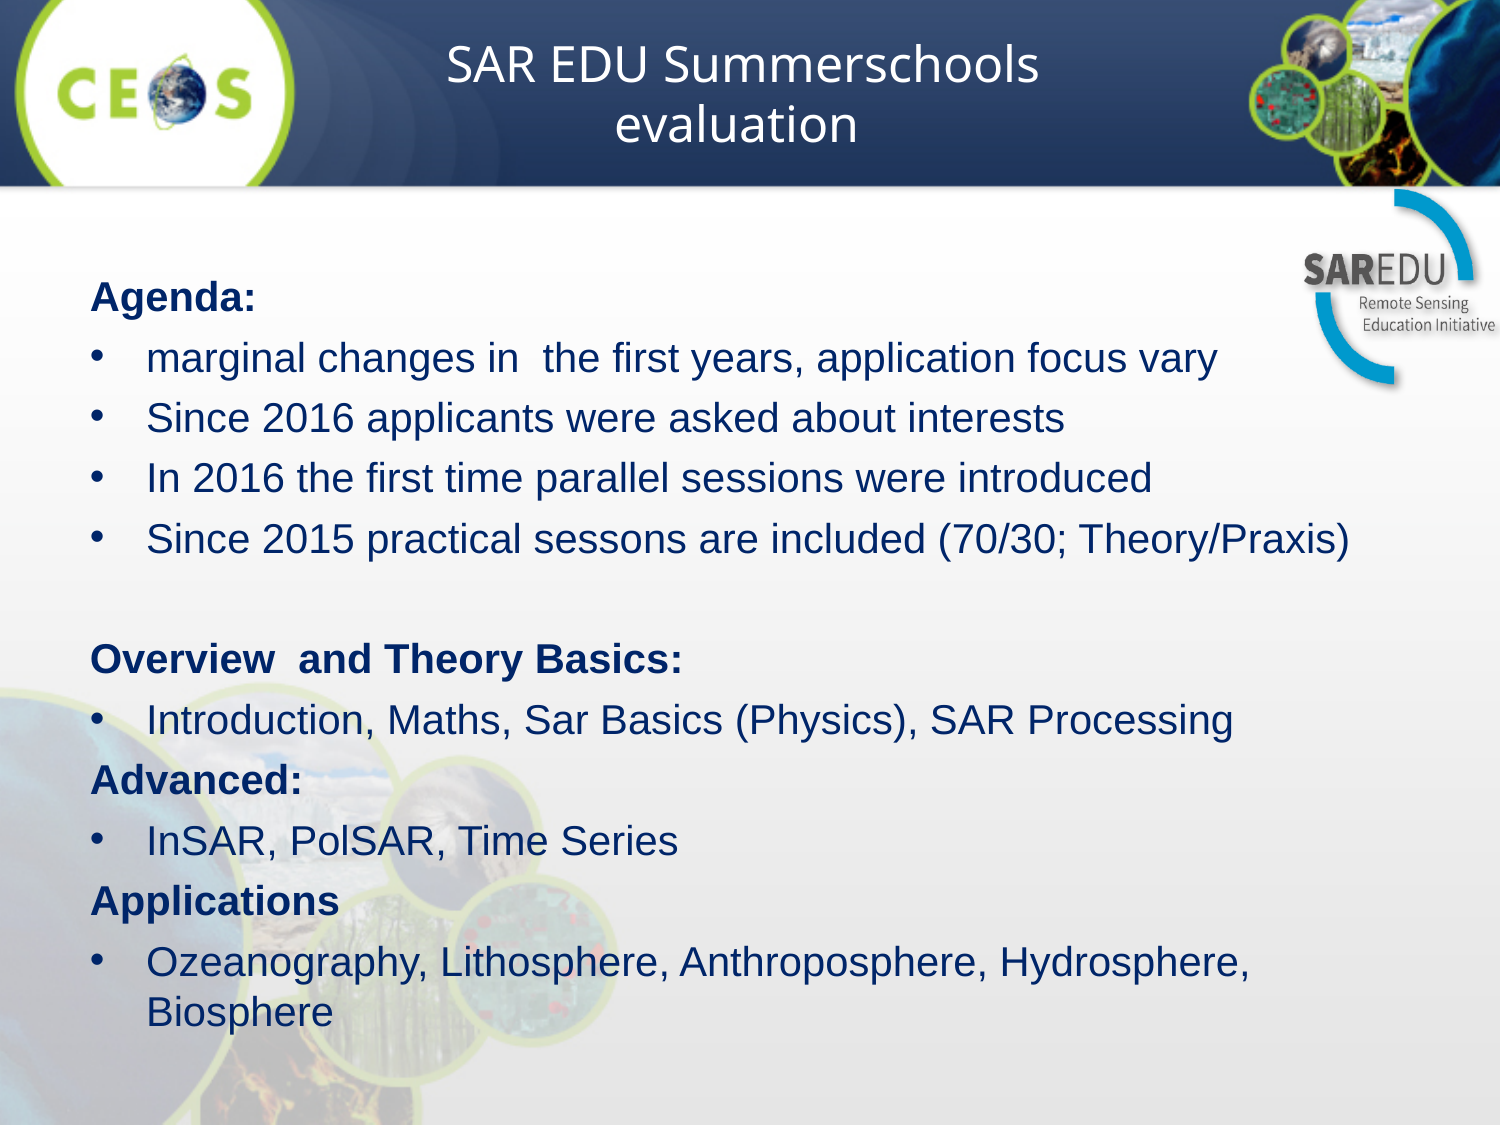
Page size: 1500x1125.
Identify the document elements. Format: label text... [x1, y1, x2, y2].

list Agenda: marginal changes in the first years, application focus vary Since 2016 applicants were asked about interests In 2016 the first time parallel sessions were introduced Since 2015 practical sessons are included (70/30; Theory/Praxis) Overview and Theory Basics: Introduction, Maths, Sar Basics (Physics), SAR Processing Advanced: InSAR, PolSAR, Time Series Applications Ozeanography, Lithosphere, Anthroposphere, Hydrosphere, Biosphere [75, 262, 1413, 1038]
list SAR EDU Summerschools evaluation [337, 24, 1150, 150]
picture [0, 0, 1500, 1125]
